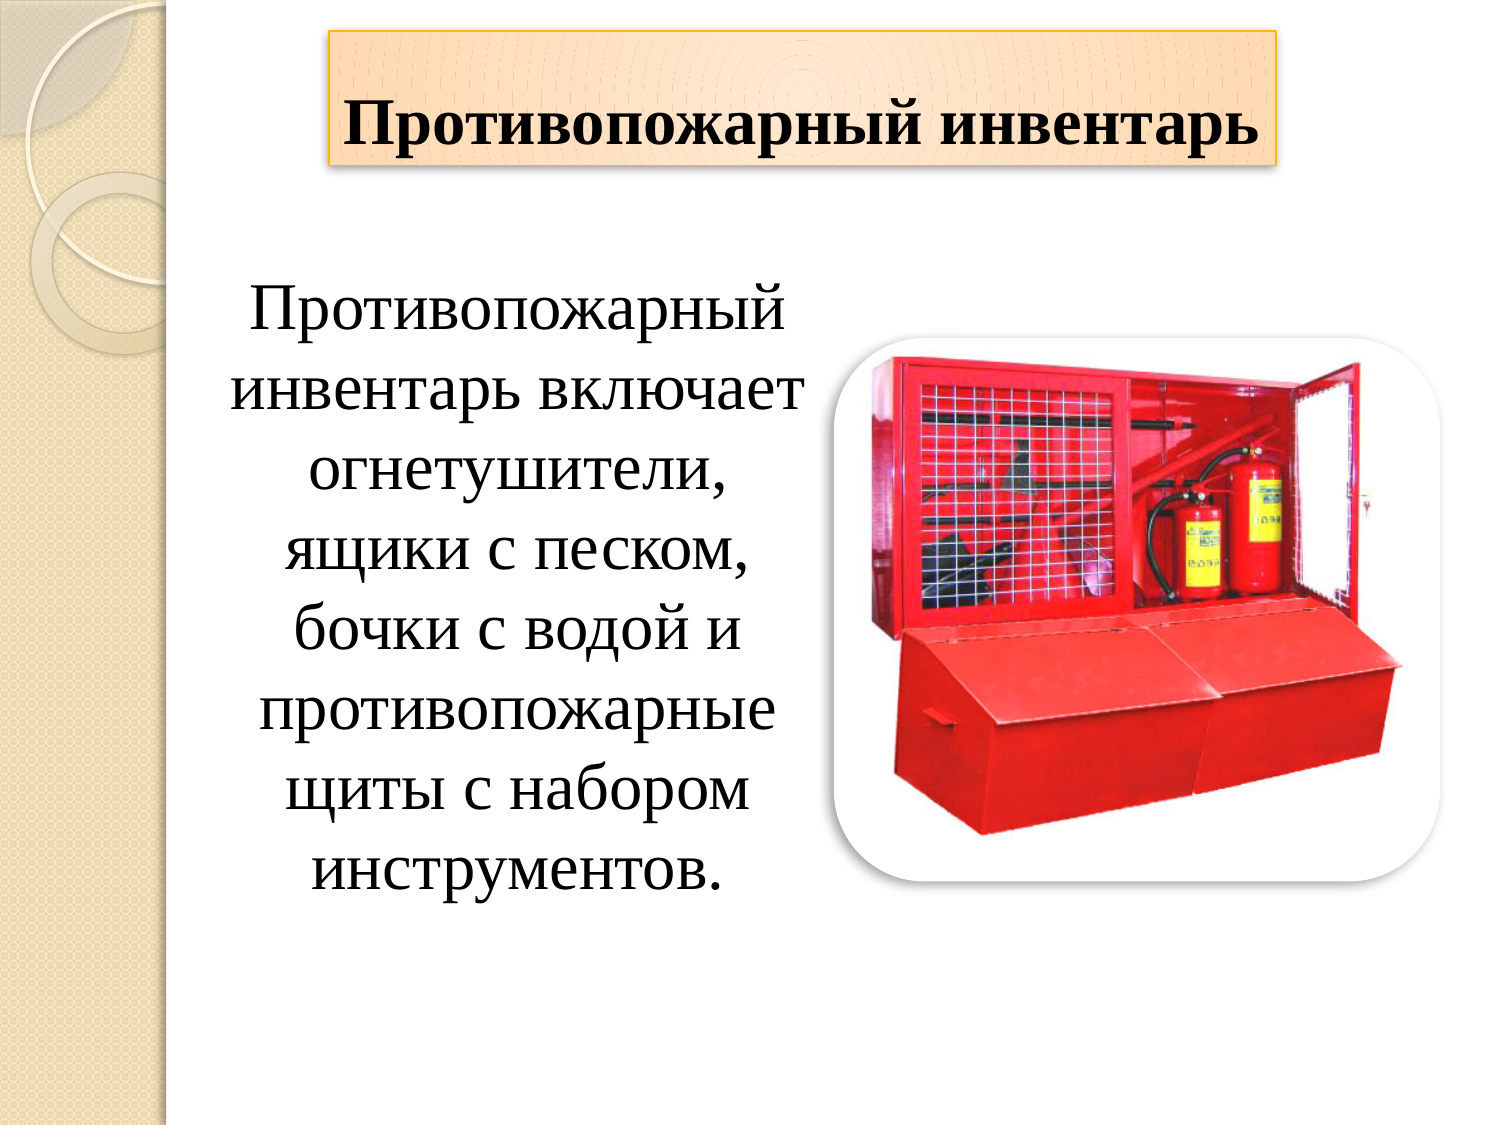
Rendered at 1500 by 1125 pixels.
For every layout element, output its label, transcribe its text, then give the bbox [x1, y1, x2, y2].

picture [833, 337, 1441, 882]
text_box Противопожарный инвентарь [328, 30, 1277, 166]
text_box Противопожарный инвентарь включает огнетушители, ящики с песком, бочки с водой и противопожарные щиты с набором инструментов. [202, 255, 834, 990]
